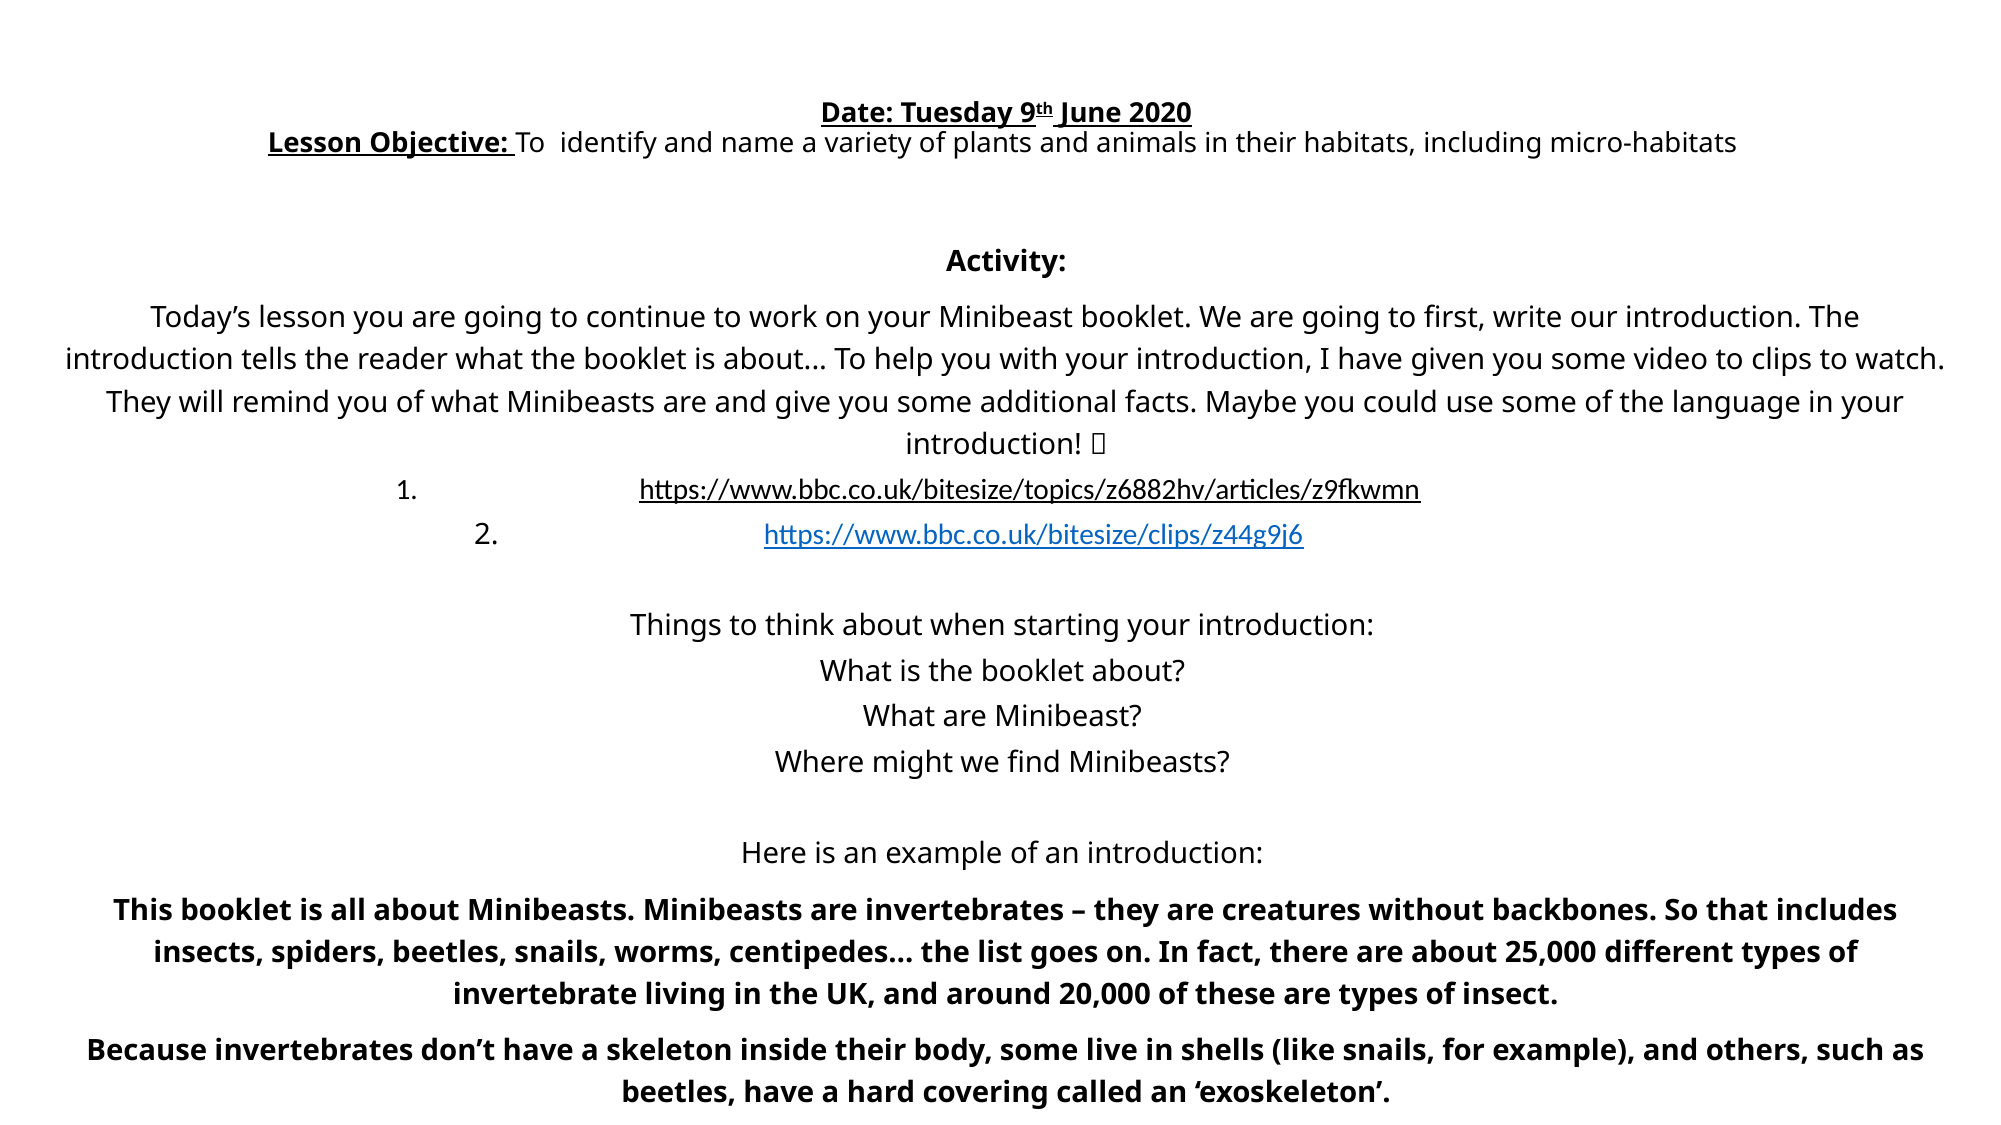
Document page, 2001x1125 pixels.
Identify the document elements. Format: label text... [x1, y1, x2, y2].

text_box Activity: Today’s lesson you are going to continue to work on your Minibeast booklet. We are going to first, write our introduction. The introduction tells the reader what the booklet is about... To help you with your introduction, I have given you some video to clips to watch. They will remind you of what Minibeasts are and give you some additional facts. Maybe you could use some of the language in your introduction!  https://www.bbc.co.uk/bitesize/topics/z6882hv/articles/z9fkwmn https://www.bbc.co.uk/bitesize/clips/z44g9j6 Things to think about when starting your introduction: What is the booklet about? What are Minibeast? Where might we find Minibeasts? Here is an example of an introduction: This booklet is all about Minibeasts. Minibeasts are invertebrates – they are creatures without backbones. So that includes insects, spiders, beetles, snails, worms, centipedes… the list goes on. In fact, there are about 25,000 different types of invertebrate living in the UK, and around 20,000 of these are types of insect. Because invertebrates don’t have a skeleton inside their body, some live in shells (like snails, for example), and others, such as beetles, have a hard covering called an ‘exoskeleton’. [49, 238, 1964, 1125]
text_box Date: Tuesday 9th June 2020 Lesson Objective: To identify and name a variety of plants and animals in their habitats, including micro-habitats [49, 21, 1964, 238]
